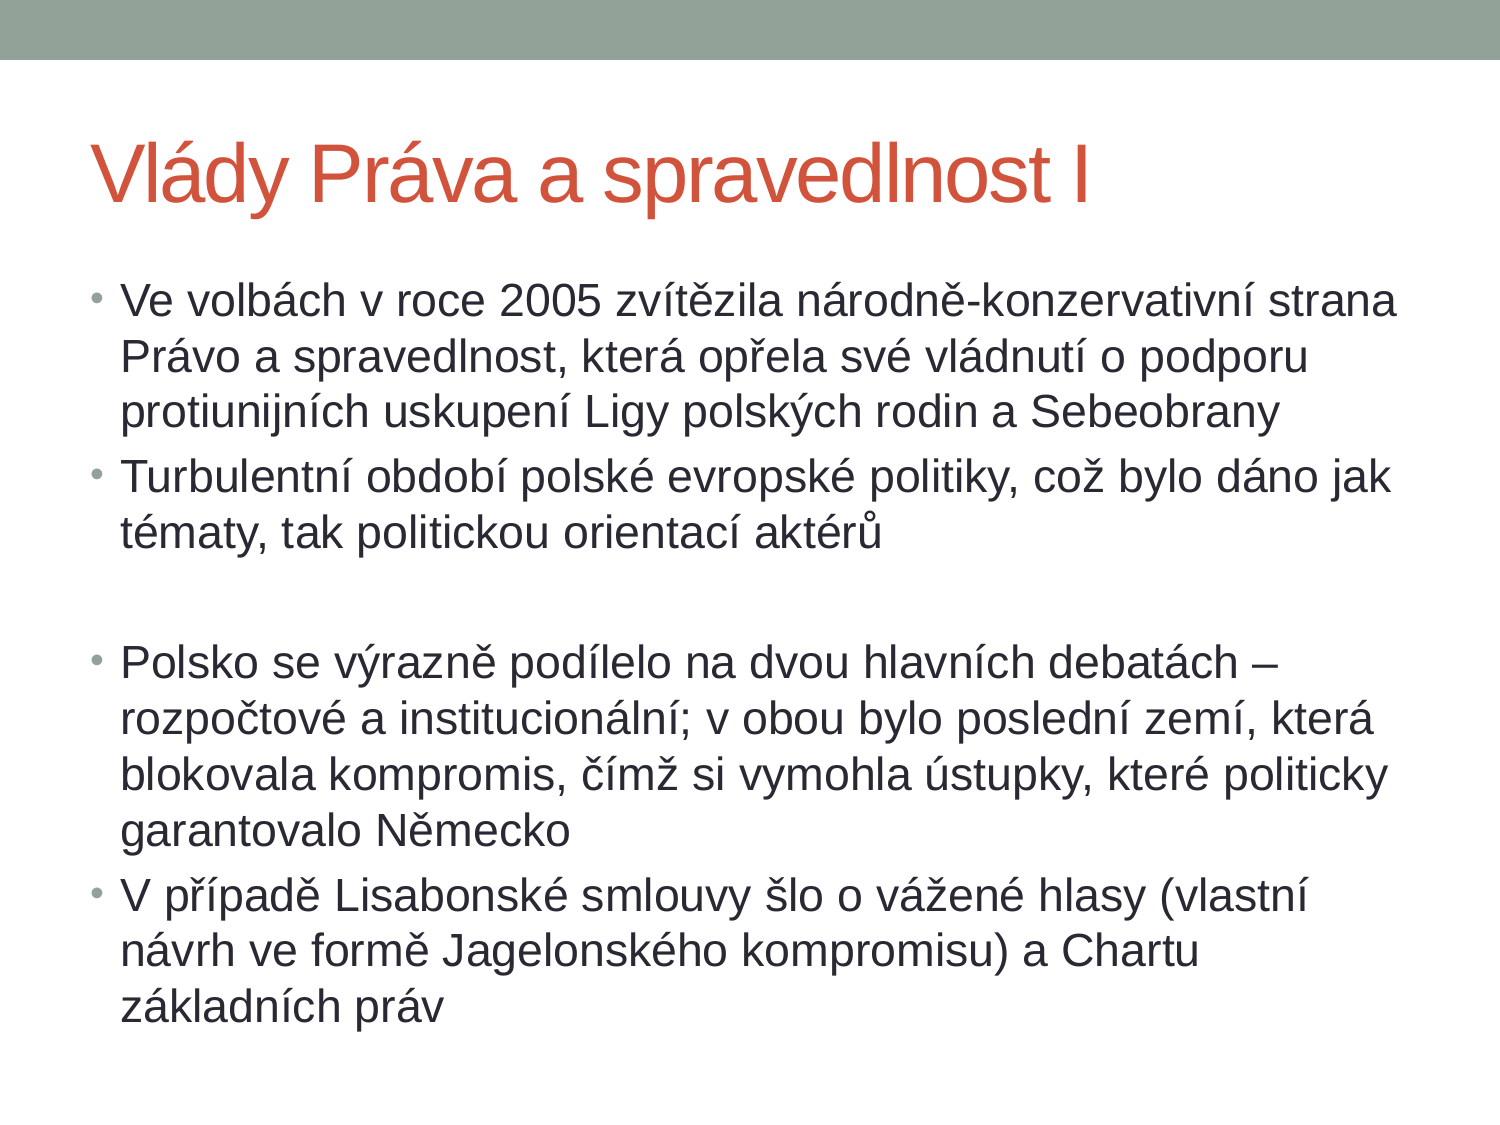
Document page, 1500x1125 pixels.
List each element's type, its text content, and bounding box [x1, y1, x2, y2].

list Ve volbách v roce 2005 zvítězila národně-konzervativní strana Právo a spravedlnost, která opřela své vládnutí o podporu protiunijních uskupení Ligy polských rodin a Sebeobrany Turbulentní období polské evropské politiky, což bylo dáno jak tématy, tak politickou orientací aktérů Polsko se výrazně podílelo na dvou hlavních debatách – rozpočtové a institucionální; v obou bylo poslední zemí, která blokovala kompromis, čímž si vymohla ústupky, které politicky garantovalo Německo V případě Lisabonské smlouvy šlo o vážené hlasy (vlastní návrh ve formě Jagelonského kompromisu) a Chartu základních práv [75, 262, 1425, 1063]
title Vlády Práva a spravedlnost I [75, 87, 1425, 250]
